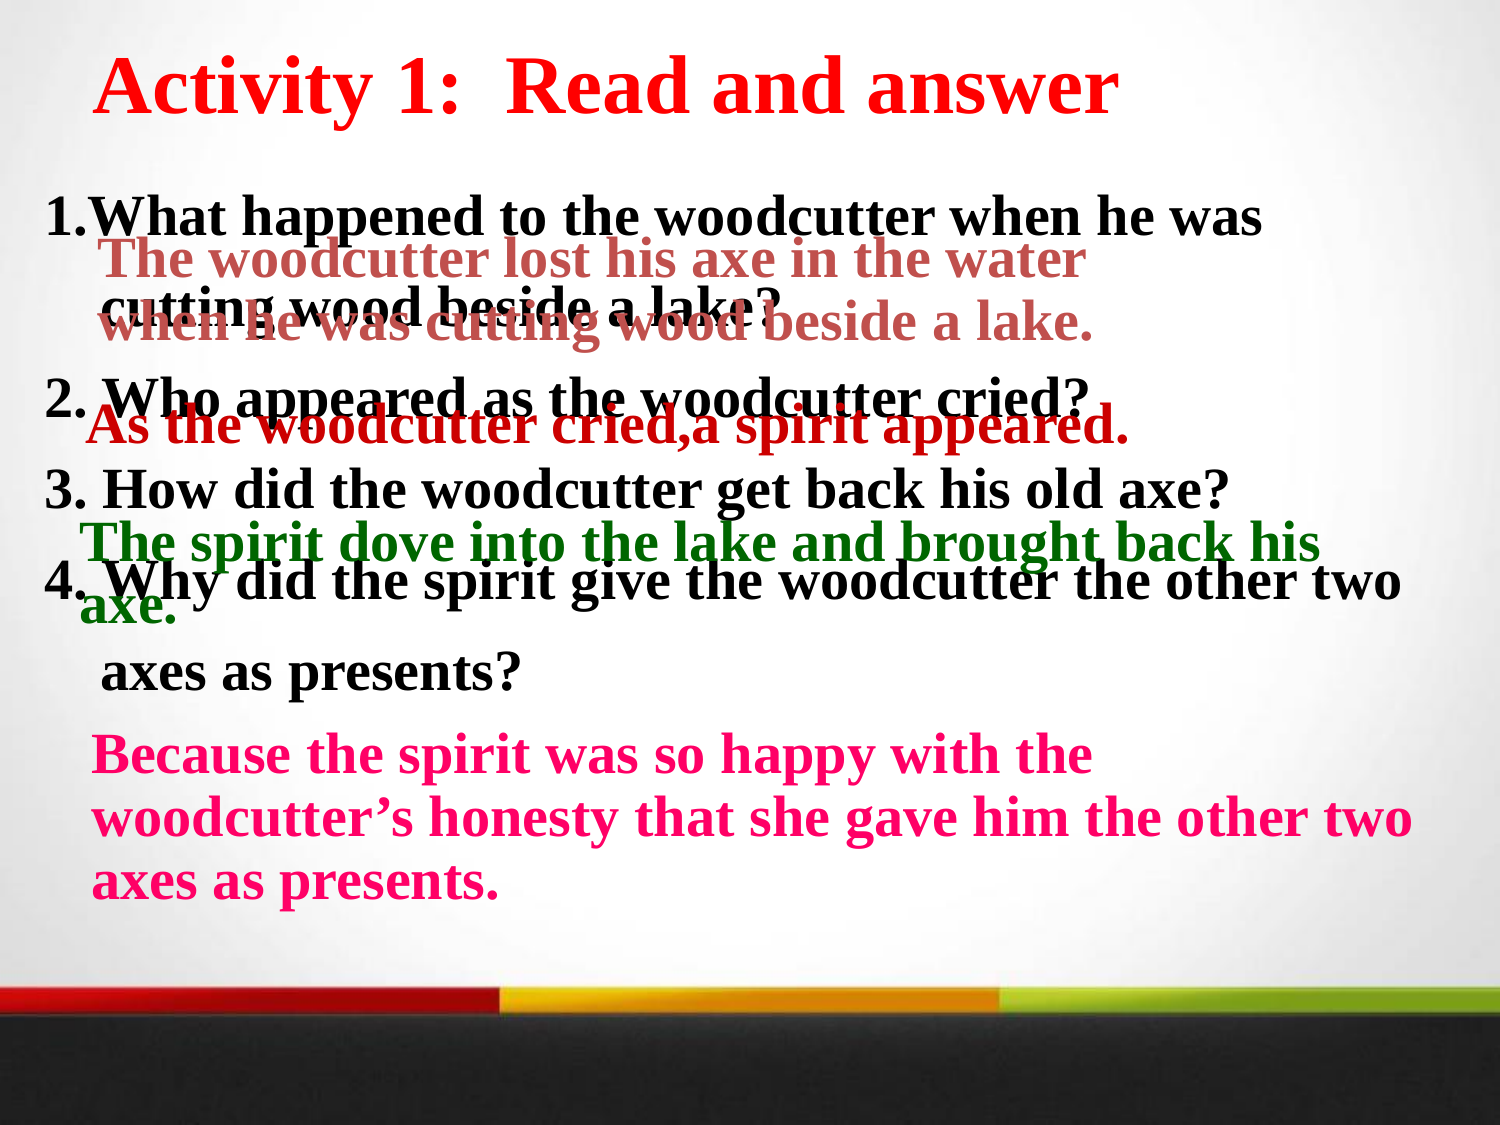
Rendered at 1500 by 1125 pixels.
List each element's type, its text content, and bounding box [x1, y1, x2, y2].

text_box Activity 1: Read and answer [77, 23, 1137, 138]
text_box The woodcutter lost his axe in the water when he was cutting wood beside a lake. [82, 219, 1117, 361]
text_box The spirit dove into the lake and brought back his axe. [64, 503, 1392, 644]
text_box As the woodcutter cried,a spirit appeared. [70, 385, 1146, 463]
text_box 1.What happened to the woodcutter when he was cutting wood beside a lake? 2. Who appeared as the woodcutter cried? 3. How did the woodcutter get back his old axe? 4. Why did the spirit give the woodcutter the other two axes as presents? [29, 148, 1447, 710]
picture [0, 0, 1500, 1125]
text_box Because the spirit was so happy with the woodcutter’s honesty that she gave him the other two axes as presents. [76, 716, 1439, 920]
